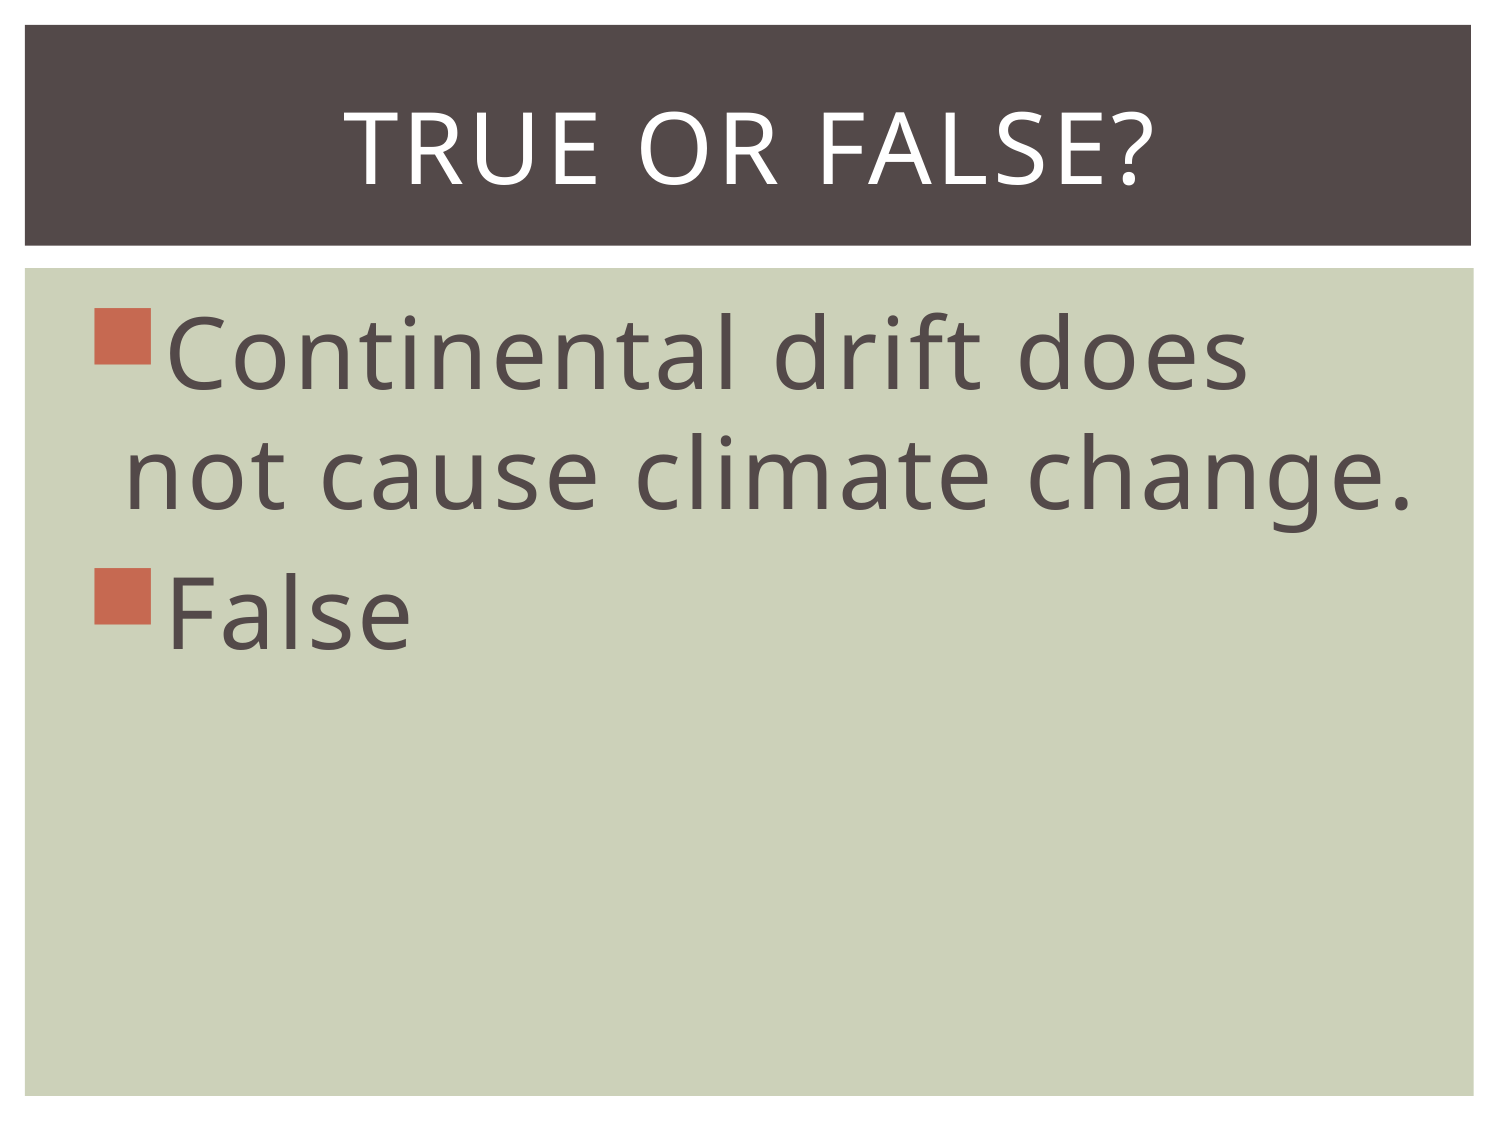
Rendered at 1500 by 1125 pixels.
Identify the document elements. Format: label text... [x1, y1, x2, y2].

title True or False? [62, 58, 1438, 232]
list Continental drift does not cause climate change. False [62, 281, 1442, 1005]
